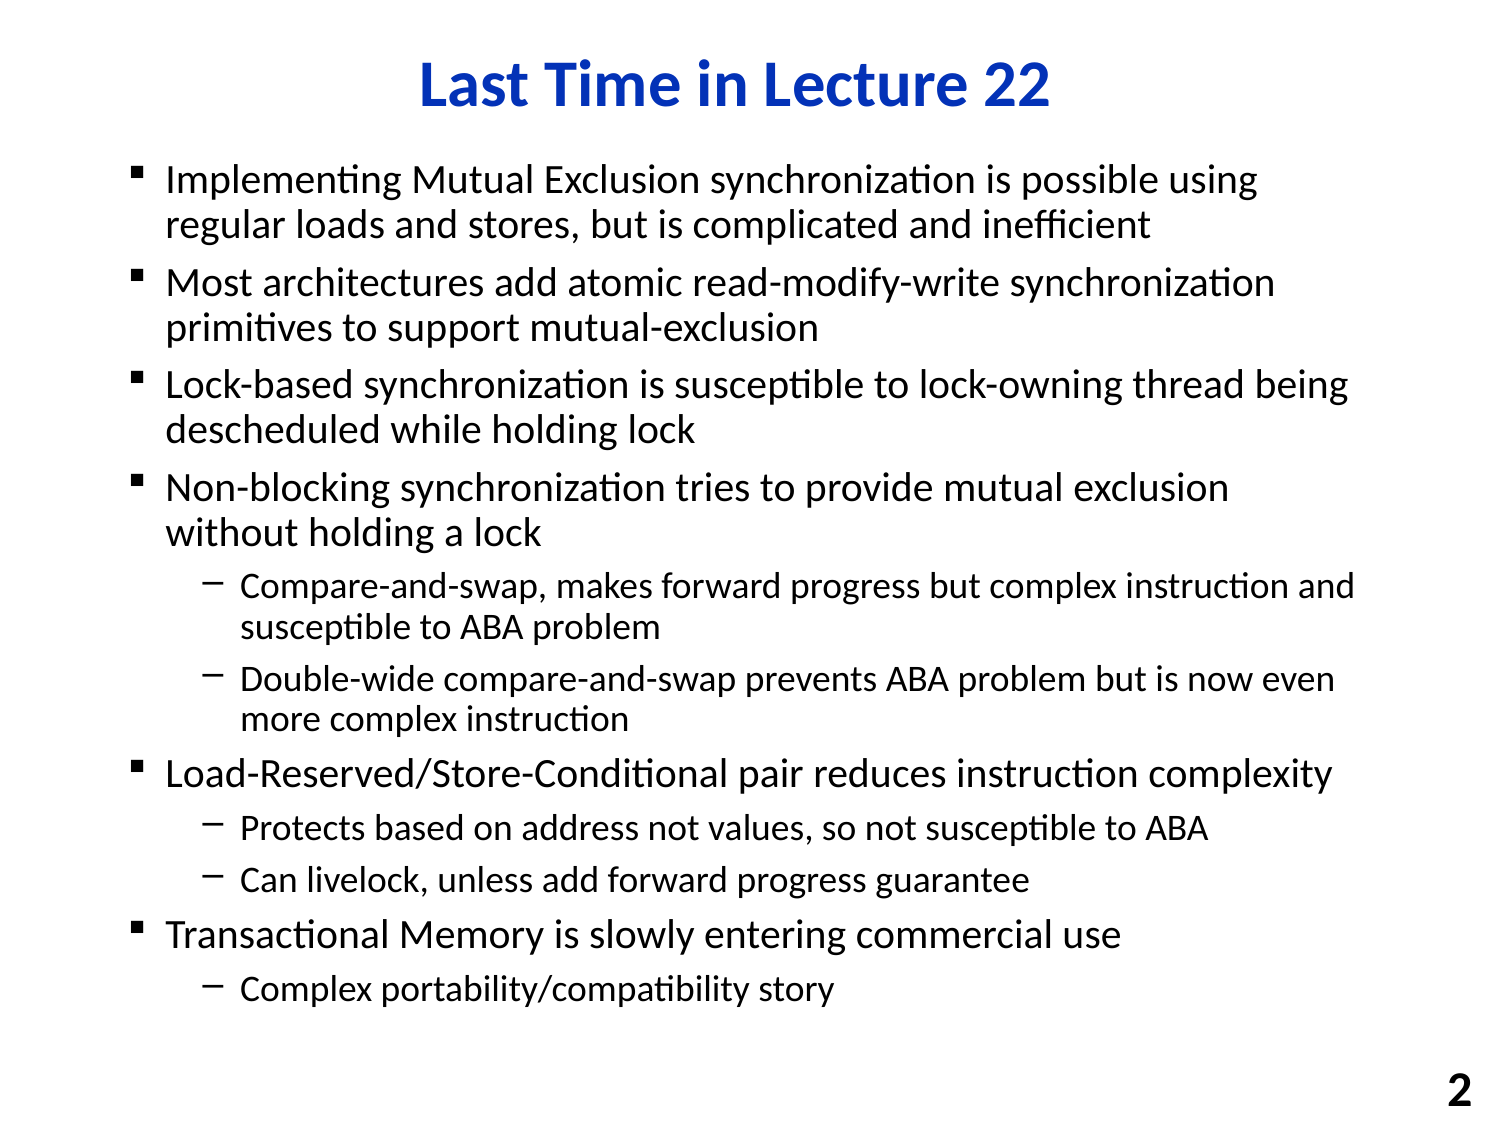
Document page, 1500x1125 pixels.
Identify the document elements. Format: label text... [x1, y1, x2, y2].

title Last Time in Lecture 22 [137, 24, 1335, 147]
slide_number 2 [1174, 1062, 1488, 1111]
list Implementing Mutual Exclusion synchronization is possible using regular loads and stores, but is complicated and inefficient Most architectures add atomic read-modify-write synchronization primitives to support mutual-exclusion Lock-based synchronization is susceptible to lock-owning thread being descheduled while holding lock Non-blocking synchronization tries to provide mutual exclusion without holding a lock Compare-and-swap, makes forward progress but complex instruction and susceptible to ABA problem Double-wide compare-and-swap prevents ABA problem but is now even more complex instruction Load-Reserved/Store-Conditional pair reduces instruction complexity Protects based on address not values, so not susceptible to ABA Can livelock, unless add forward progress guarantee Transactional Memory is slowly entering commercial use Complex portability/compatibility story [112, 149, 1374, 980]
